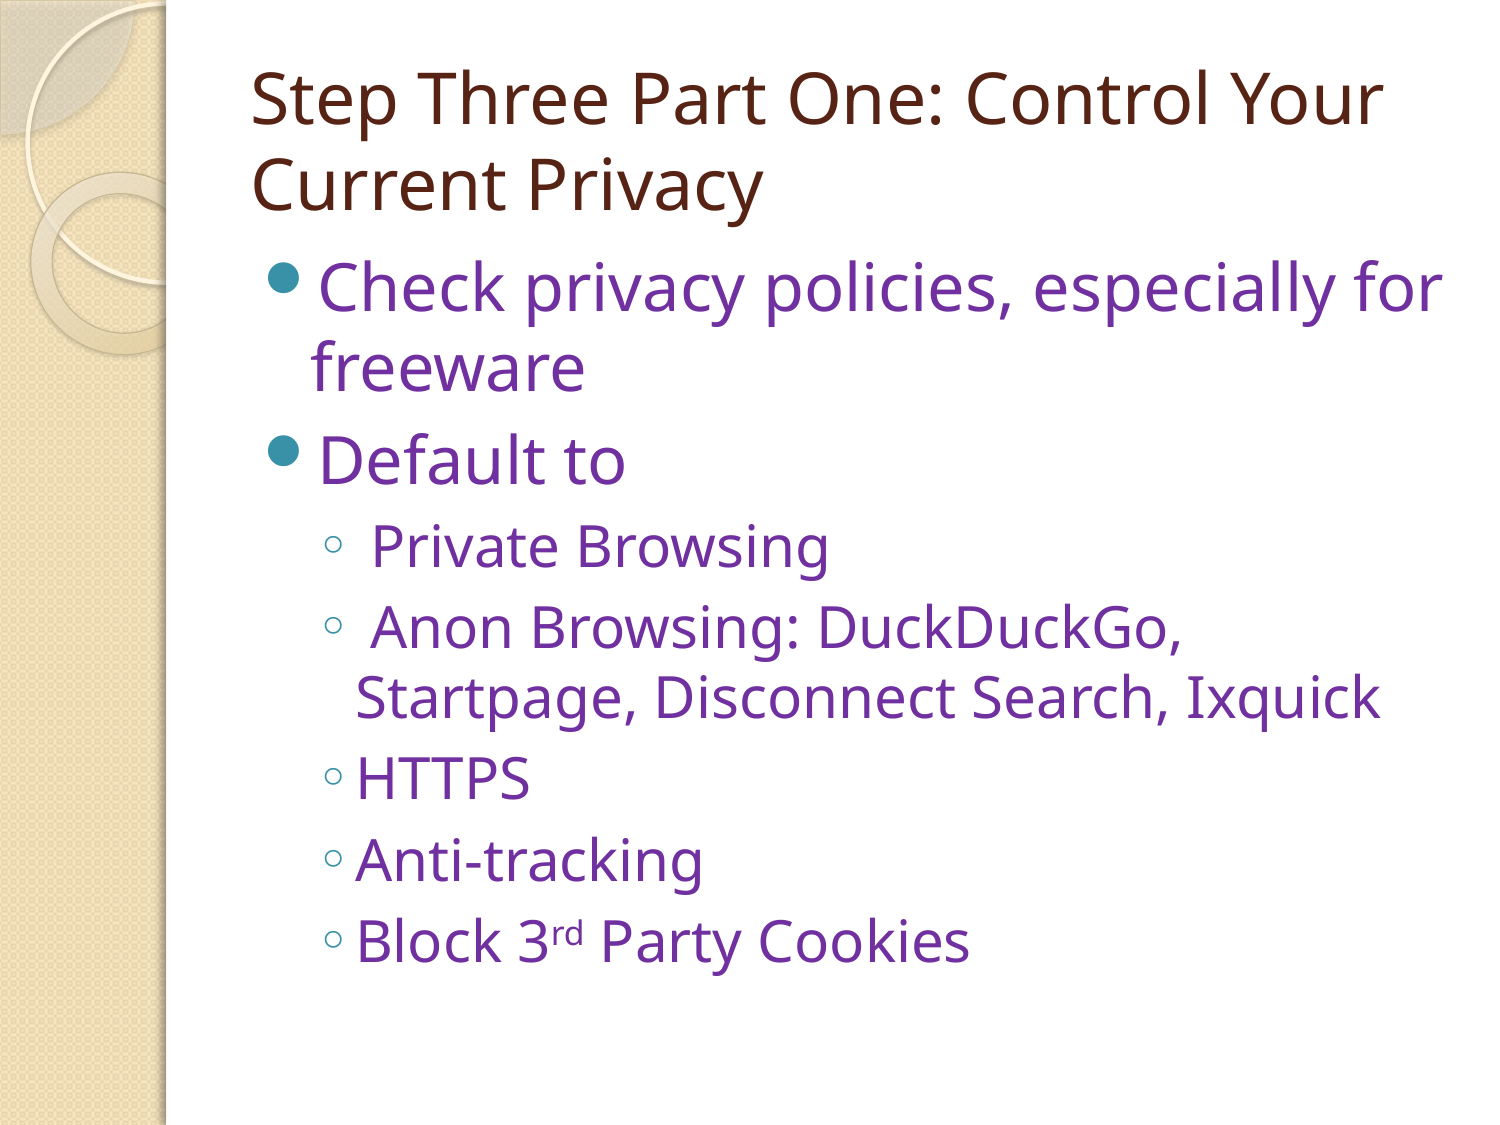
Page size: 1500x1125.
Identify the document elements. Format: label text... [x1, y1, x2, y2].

title Step Three Part One: Control Your Current Privacy [235, 45, 1466, 233]
list Check privacy policies, especially for freeware Default to Private Browsing Anon Browsing: DuckDuckGo, Startpage, Disconnect Search, Ixquick HTTPS Anti-tracking Block 3rd Party Cookies [235, 237, 1466, 1025]
